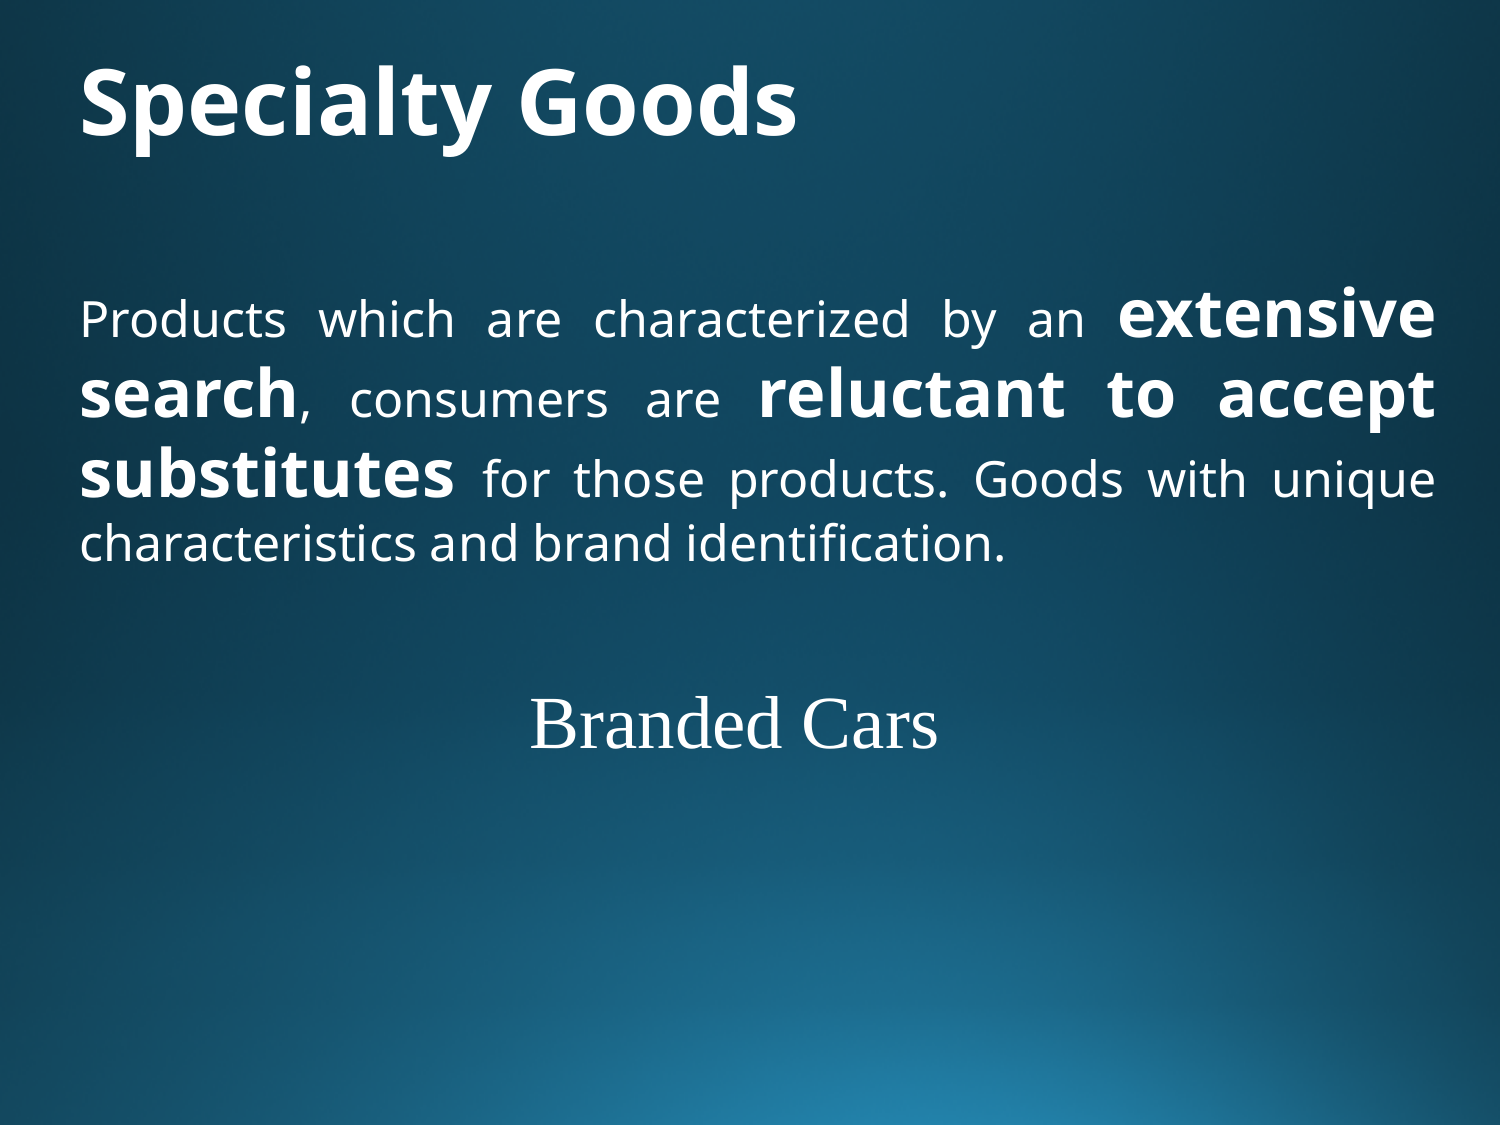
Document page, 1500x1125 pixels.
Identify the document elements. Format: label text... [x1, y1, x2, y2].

list Products which are characterized by an extensive search, consumers are reluctant to accept substitutes for those products. Goods with unique characteristics and brand identification. [64, 263, 1453, 584]
picture [0, 0, 1500, 1125]
text_box Branded Cars [514, 666, 955, 771]
title Specialty Goods [64, 31, 1359, 181]
